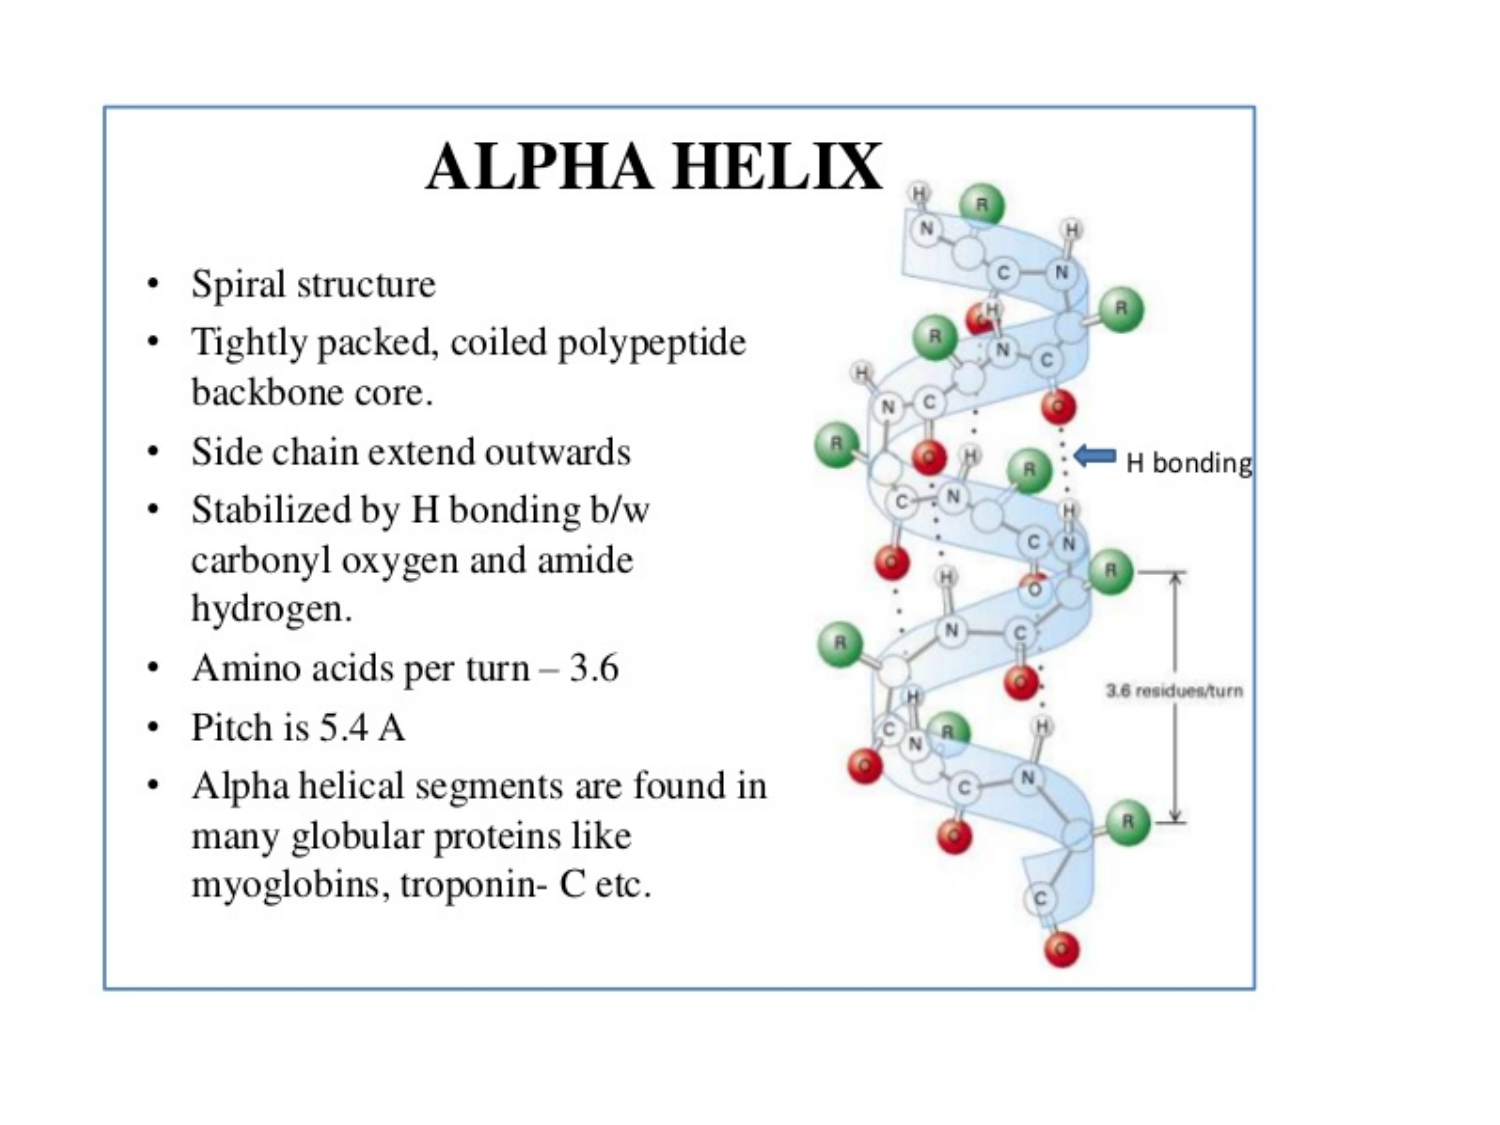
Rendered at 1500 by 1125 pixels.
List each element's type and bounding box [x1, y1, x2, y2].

picture [74, 87, 1276, 1012]
